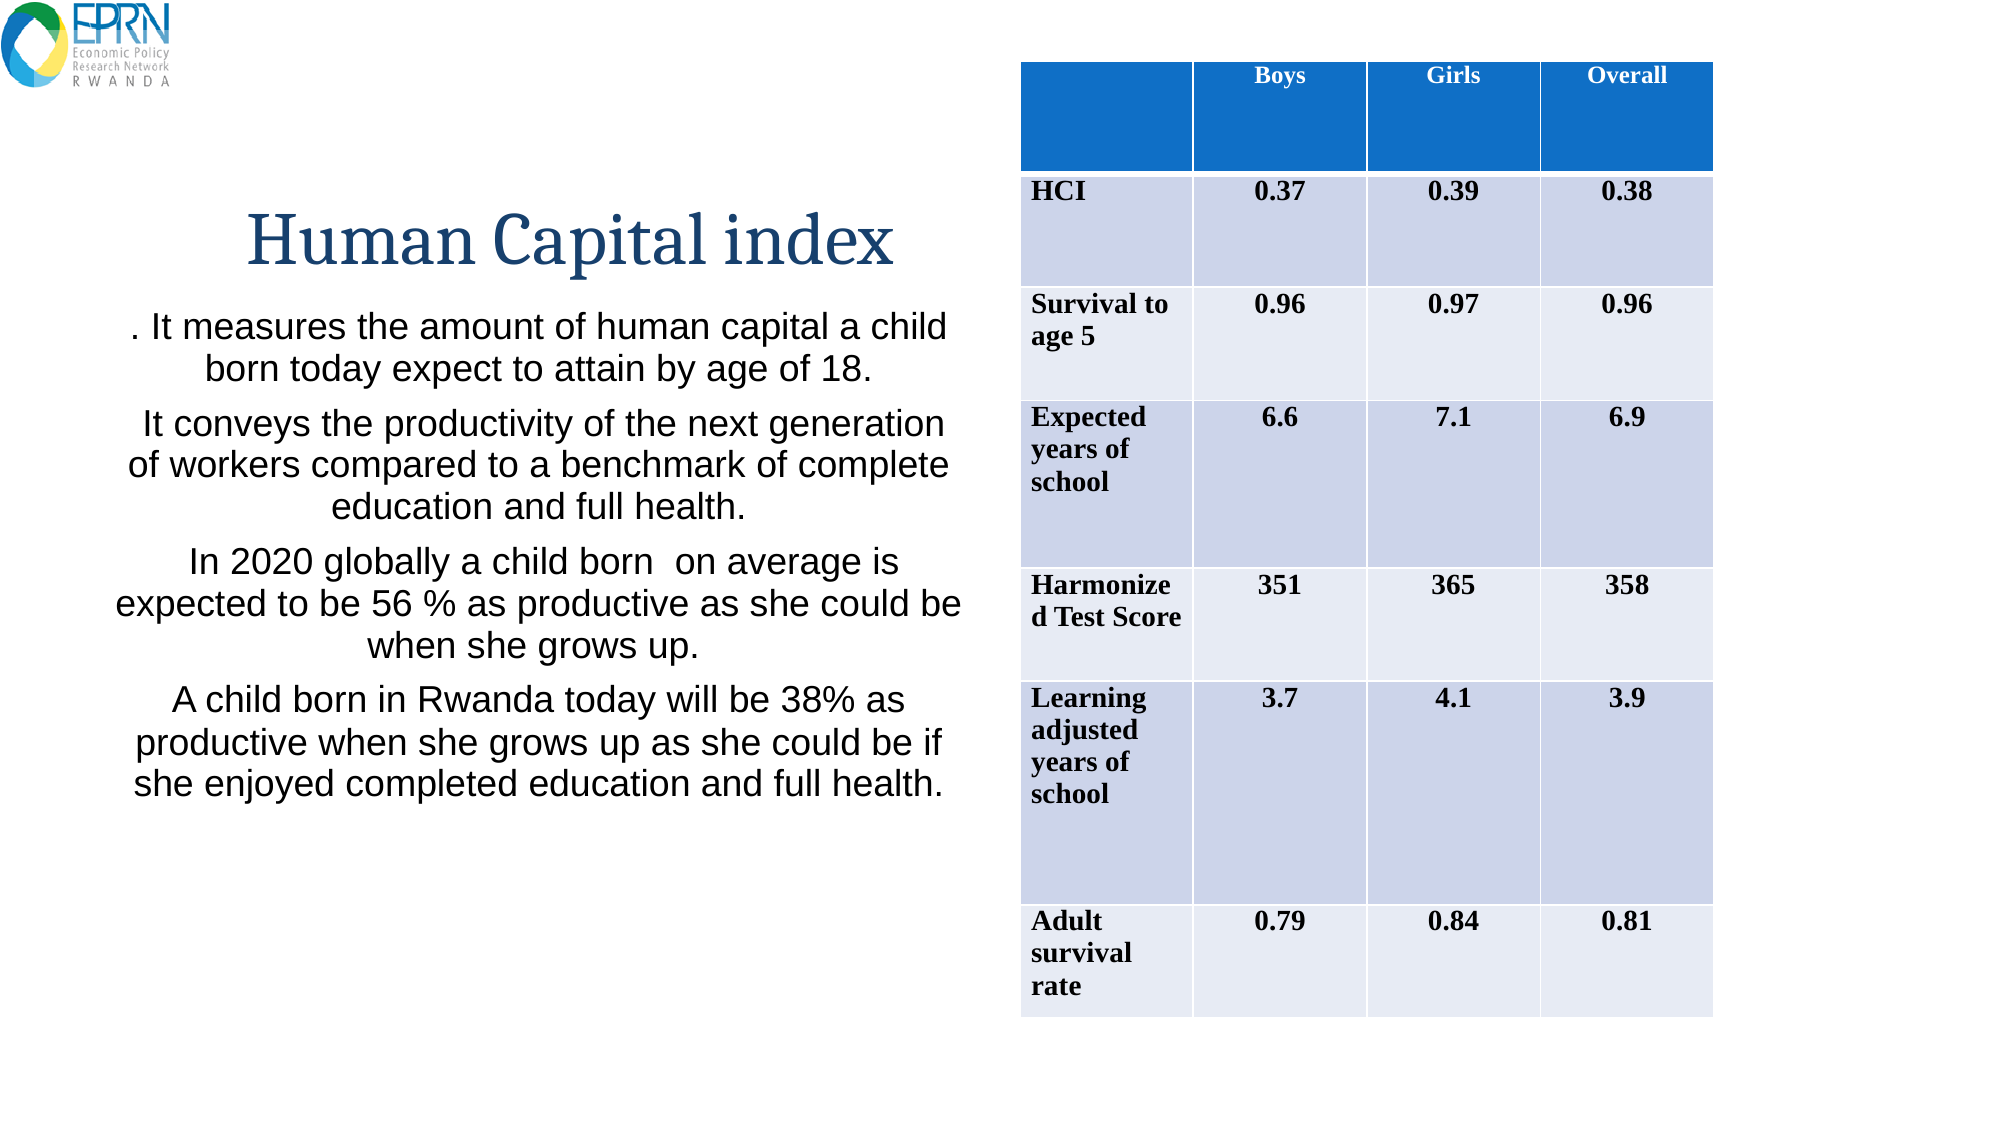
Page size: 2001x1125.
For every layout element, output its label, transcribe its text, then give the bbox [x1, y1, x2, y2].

table_cell Adult survival rate [1021, 906, 1192, 1017]
table_cell Survival to age 5 [1021, 288, 1192, 400]
table_cell 4.1 [1368, 682, 1540, 904]
table_cell 358 [1541, 569, 1713, 680]
table_cell 0.97 [1368, 288, 1540, 400]
table_cell 0.37 [1194, 177, 1366, 286]
table_cell 3.7 [1194, 682, 1366, 904]
table_cell Expected years of school [1021, 401, 1192, 567]
table_cell HCI [1021, 177, 1192, 286]
table_cell 7.1 [1368, 401, 1540, 567]
table_cell 0.84 [1368, 906, 1540, 1017]
table_cell 6.9 [1541, 401, 1713, 567]
title Human Capital index [170, 96, 971, 288]
table_cell 365 [1368, 569, 1540, 680]
table_header Girls [1368, 62, 1540, 171]
table_cell 6.6 [1194, 401, 1366, 567]
list . It measures the amount of human capital a child born today expect to attain by age of 18. It conveys the productivity of the next generation of workers compared to a benchmark of complete education and full health. In 2020 globally a child born on average is expected to be 56 % as productive as she could be when she grows up. A child born in Rwanda today will be 38% as productive when she grows up as she could be if she enjoyed completed education and full health. [98, 296, 979, 1037]
table_header Boys [1194, 62, 1366, 171]
table_header [1021, 62, 1192, 171]
table_cell 351 [1194, 569, 1366, 680]
table_cell 0.96 [1194, 288, 1366, 400]
table_cell 3.9 [1541, 682, 1713, 904]
picture [34, 30, 1966, 1095]
table_cell 0.38 [1541, 177, 1713, 286]
table_cell Learning adjusted years of school [1021, 682, 1192, 904]
table_cell 0.96 [1541, 288, 1713, 400]
table_cell 0.39 [1368, 177, 1540, 286]
table_cell 0.79 [1194, 906, 1366, 1017]
table_cell 0.81 [1541, 906, 1713, 1017]
table_cell Harmonized Test Score [1021, 569, 1192, 680]
table_header Overall [1541, 62, 1713, 171]
